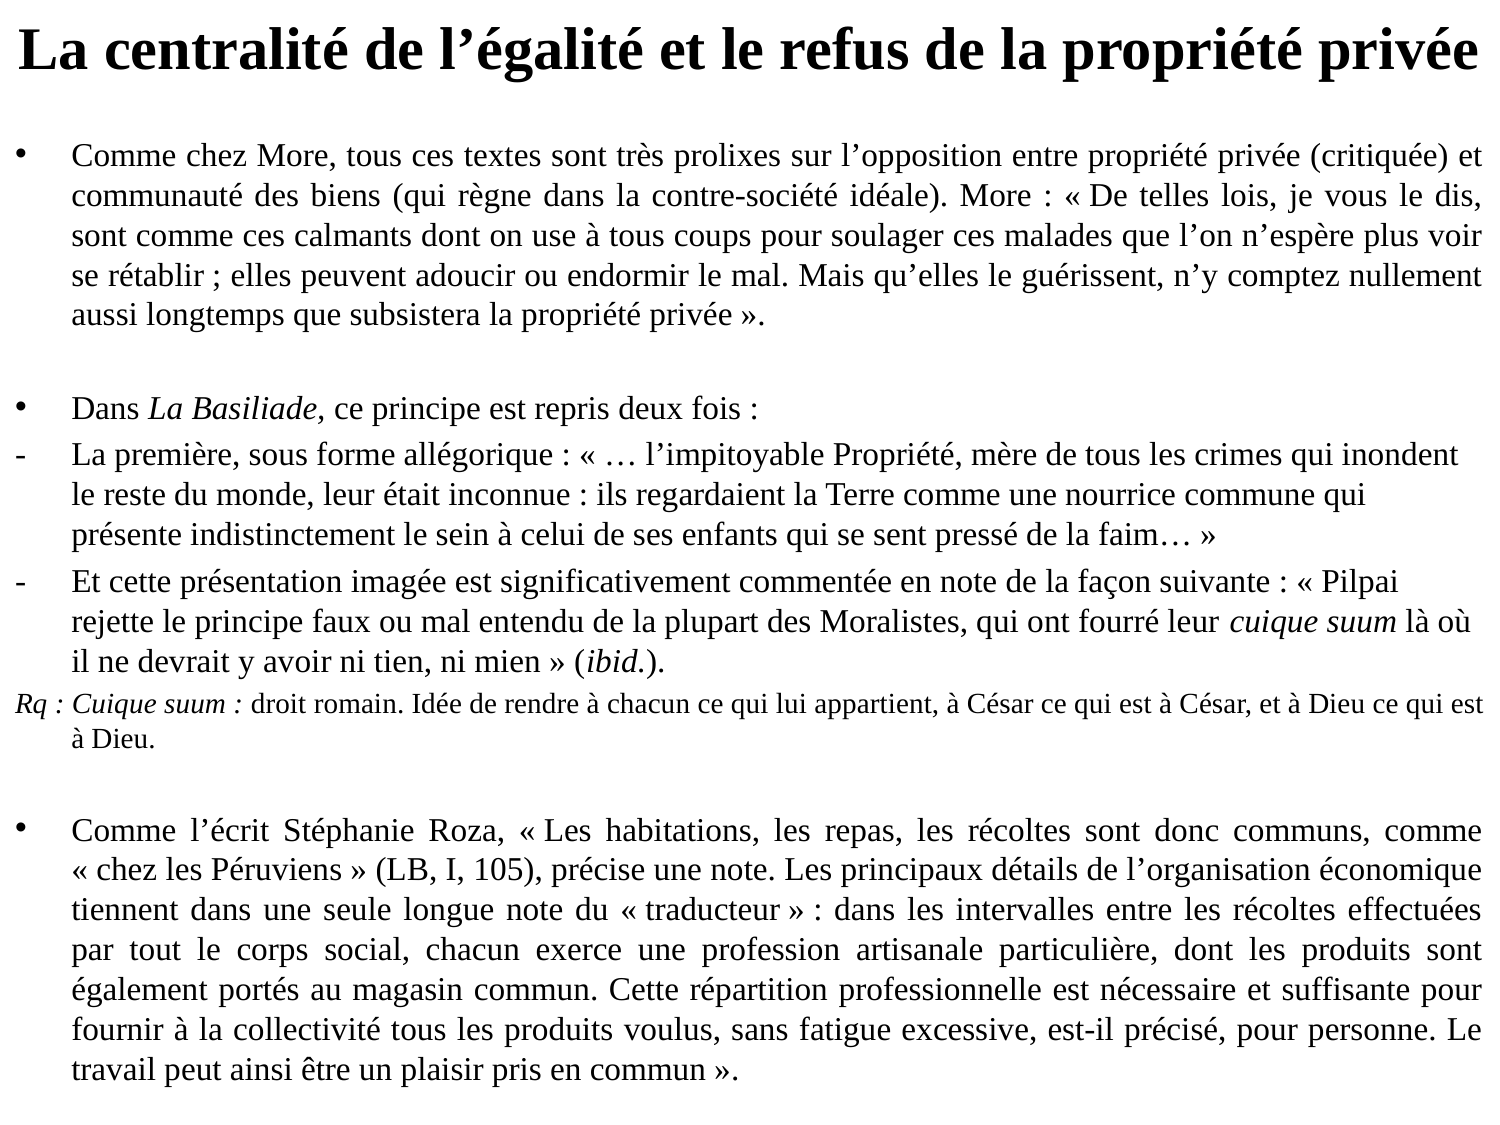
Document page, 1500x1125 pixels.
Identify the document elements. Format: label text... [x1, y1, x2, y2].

title La centralité de l’égalité et le refus de la propriété privée [0, 0, 1500, 90]
list Comme chez More, tous ces textes sont très prolixes sur l’opposition entre propriété privée (critiquée) et communauté des biens (qui règne dans la contre-société idéale). More : « De telles lois, je vous le dis, sont comme ces calmants dont on use à tous coups pour soulager ces malades que l’on n’espère plus voir se rétablir ; elles peuvent adoucir ou endormir le mal. Mais qu’elles le guérissent, n’y comptez nullement aussi longtemps que subsistera la propriété privée ». Dans La Basiliade, ce principe est repris deux fois : - La première, sous forme allégorique : « … l’impitoyable Propriété, mère de tous les crimes qui inondent le reste du monde, leur était inconnue : ils regardaient la Terre comme une nourrice commune qui présente indistinctement le sein à celui de ses enfants qui se sent pressé de la faim… » - Et cette présentation imagée est significativement commentée en note de la façon suivante : « Pilpai rejette le principe faux ou mal entendu de la plupart des Moralistes, qui ont fourré leur cuique suum là où il ne devrait y avoir ni tien, ni mien » (ibid.). Rq : Cuique suum : droit romain. Idée de rendre à chacun ce qui lui appartient, à César ce qui est à César, et à Dieu ce qui est à Dieu. Comme l’écrit Stéphanie Roza, « Les habitations, les repas, les récoltes sont donc communs, comme « chez les Péruviens » (LB, I, 105), précise une note. Les principaux détails de l’organisation économique tiennent dans une seule longue note du « traducteur » : dans les intervalles entre les récoltes effectuées par tout le corps social, chacun exerce une profession artisanale particulière, dont les produits sont également portés au magasin commun. Cette répartition professionnelle est nécessaire et suffisante pour fournir à la collectivité tous les produits voulus, sans fatigue excessive, est-il précisé, pour personne. Le travail peut ainsi être un plaisir pris en commun ». [0, 125, 1500, 1125]
